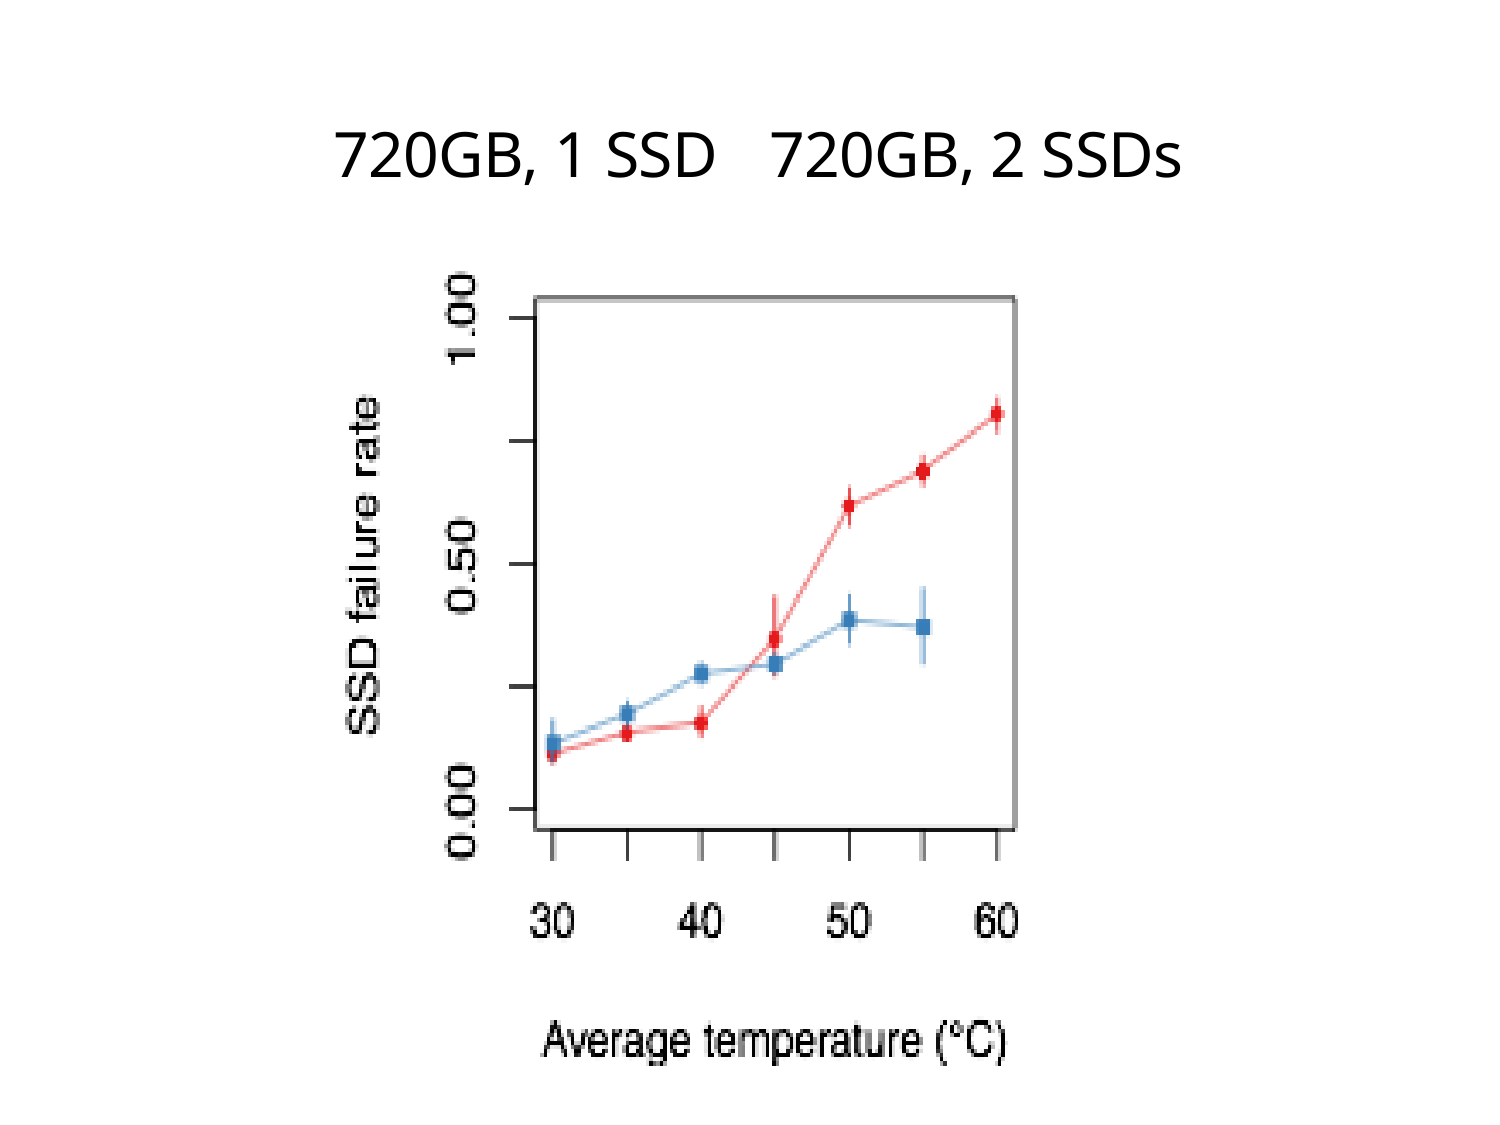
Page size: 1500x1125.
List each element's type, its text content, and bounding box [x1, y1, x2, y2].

picture [339, 237, 1078, 1067]
text_box 720GB, 2 SSDs [763, 117, 1191, 198]
text_box 720GB, 1 SSD [327, 117, 725, 198]
